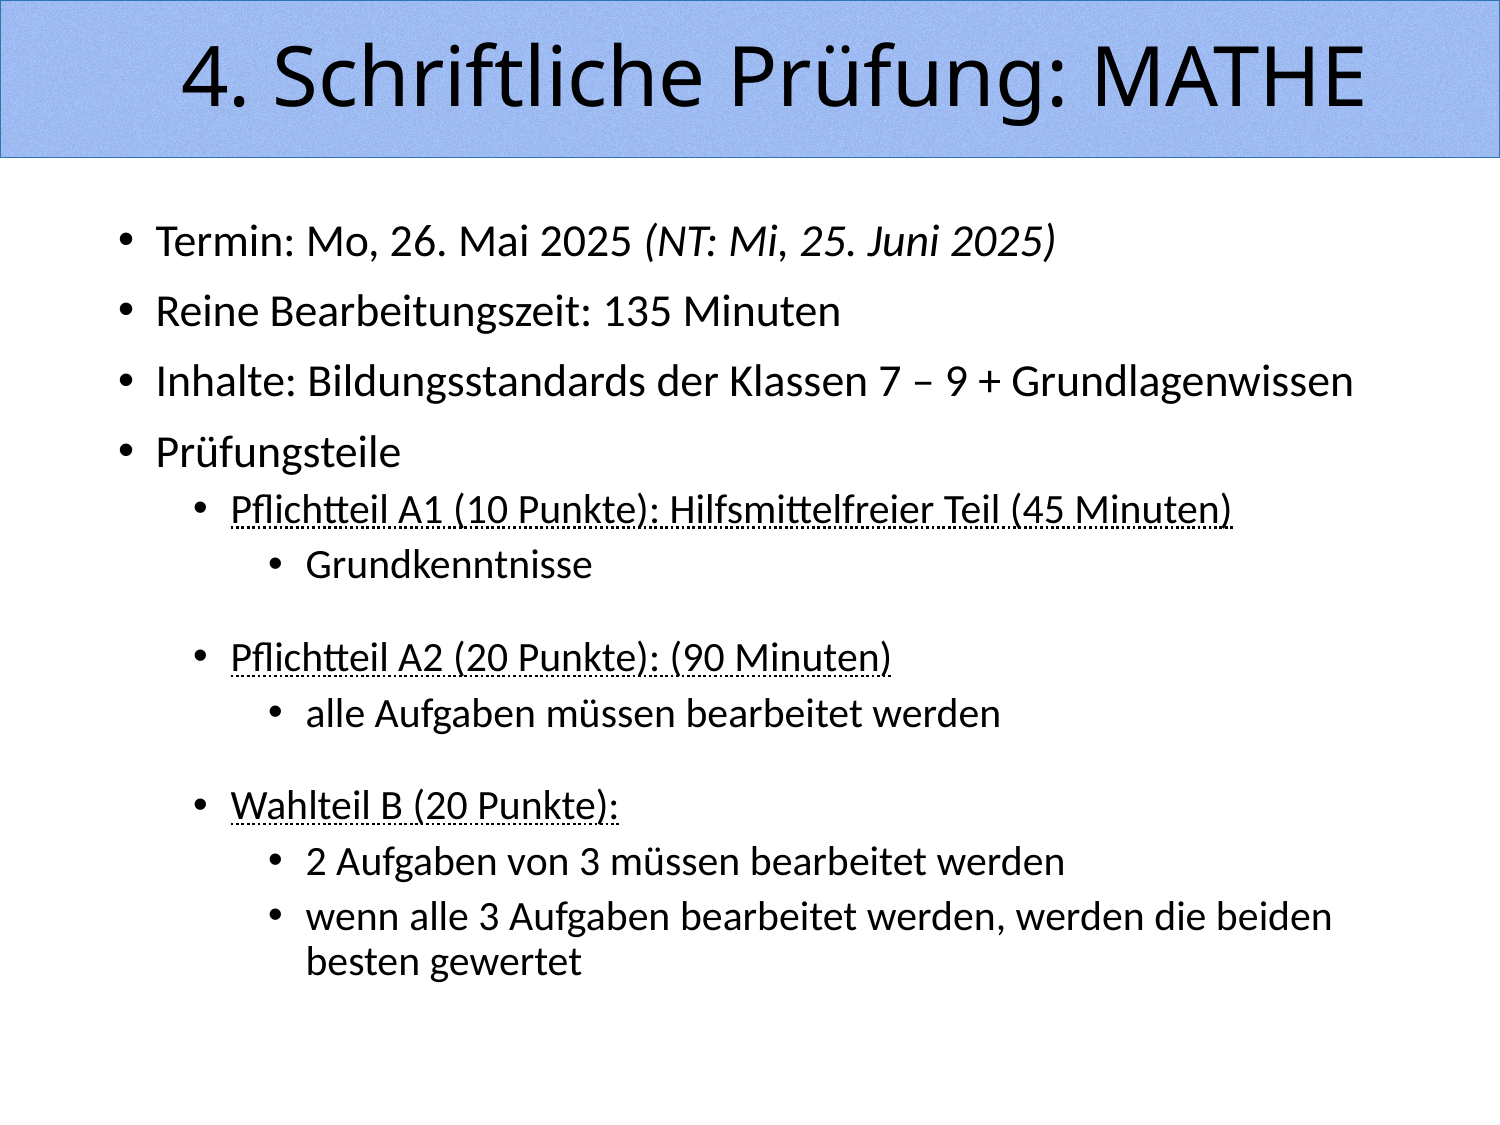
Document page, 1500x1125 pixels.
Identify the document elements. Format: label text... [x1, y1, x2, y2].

list Termin: Mo, 26. Mai 2025 (NT: Mi, 25. Juni 2025) Reine Bearbeitungszeit: 135 Minuten Inhalte: Bildungsstandards der Klassen 7 – 9 + Grundlagenwissen Prüfungsteile Pflichtteil A1 (10 Punkte): Hilfsmittelfreier Teil (45 Minuten) Grundkenntnisse Pflichtteil A2 (20 Punkte): (90 Minuten) alle Aufgaben müssen bearbeitet werden Wahlteil B (20 Punkte): 2 Aufgaben von 3 müssen bearbeitet werden wenn alle 3 Aufgaben bearbeitet werden, werden die beiden besten gewertet [103, 209, 1397, 1083]
text_box 4. Schriftliche Prüfung: MATHE [128, 25, 1422, 134]
